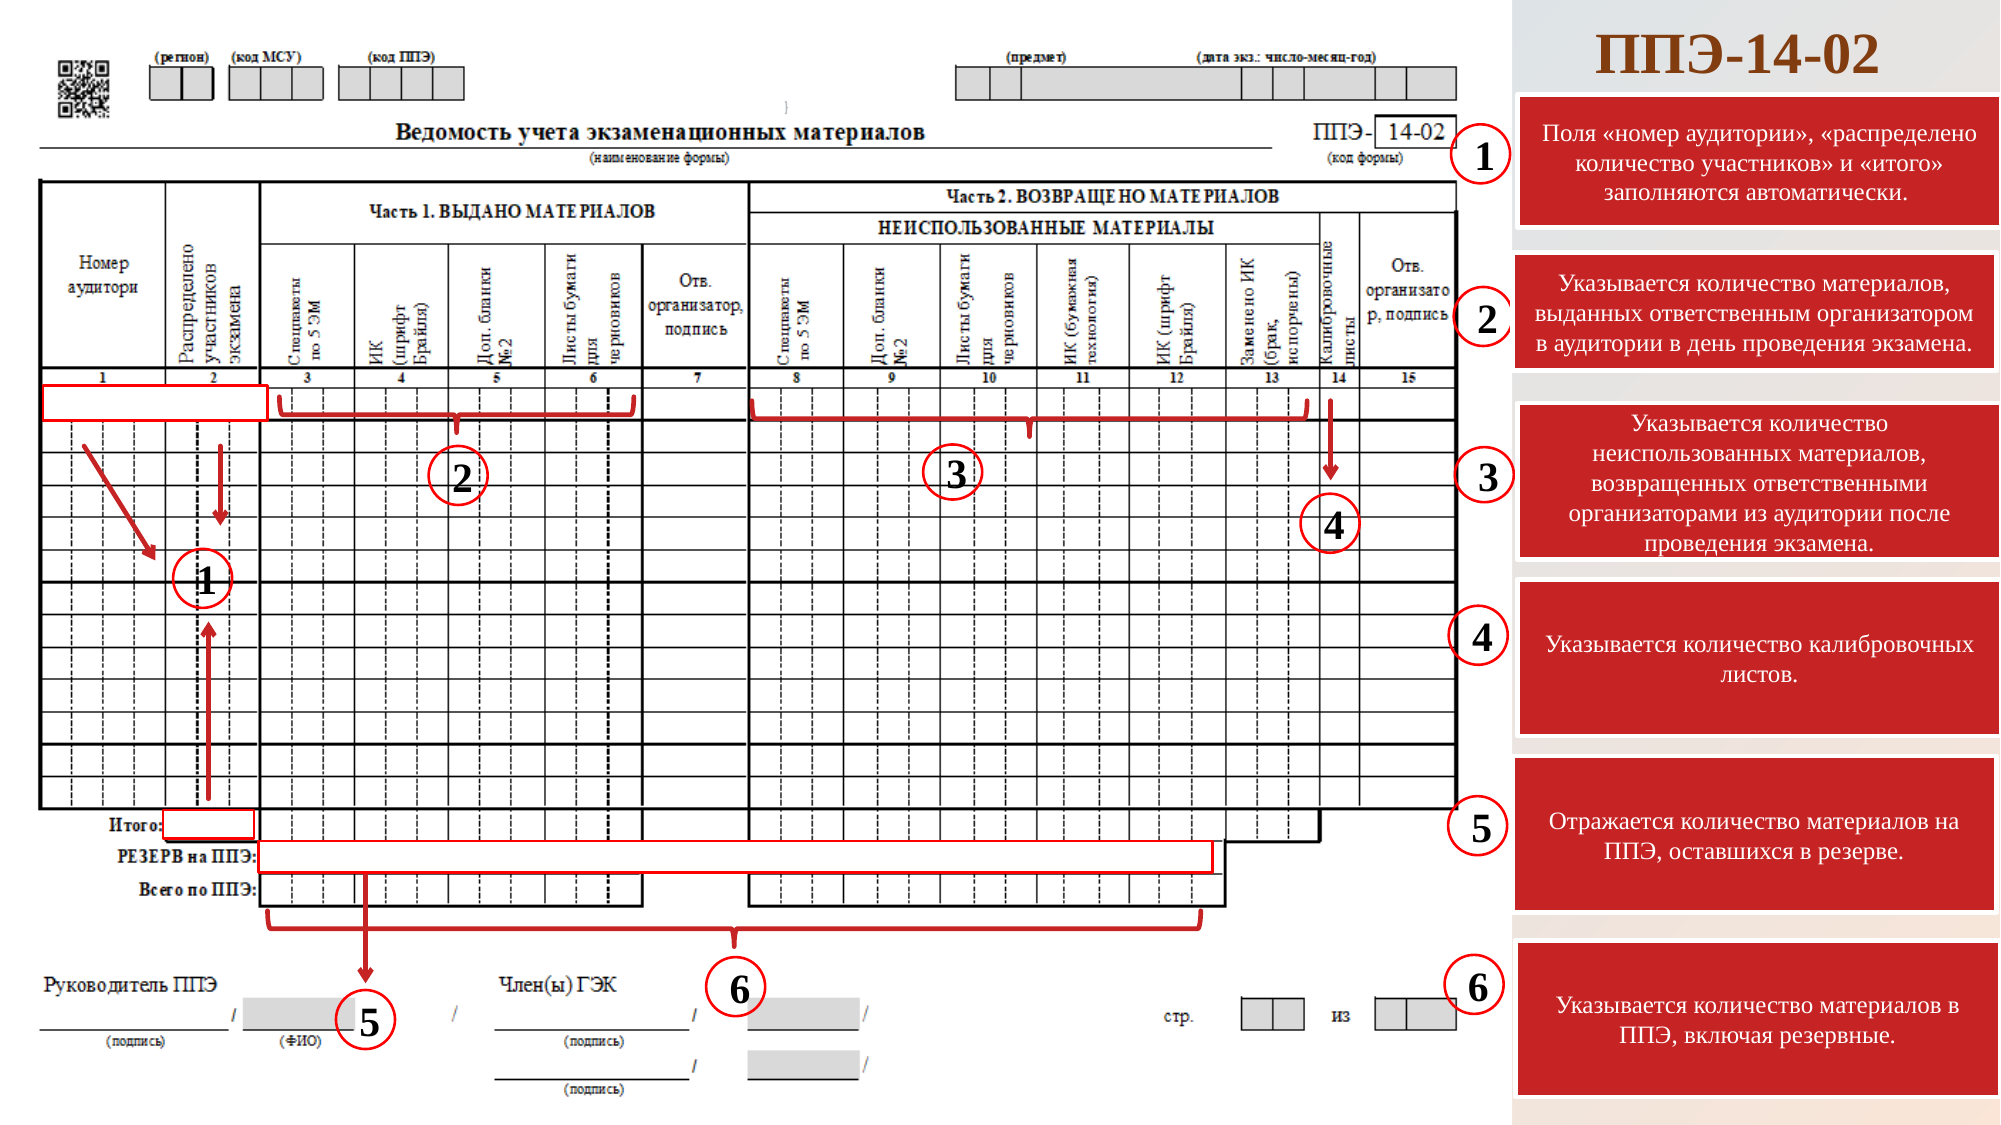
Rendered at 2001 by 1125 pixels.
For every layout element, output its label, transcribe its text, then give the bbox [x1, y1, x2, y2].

text_box Указывается количество материалов в ППЭ, включая резервные. [1513, 938, 2000, 1099]
text_box Поля «номер аудитории», «распределено количество участников» и «итого» заполняются автоматически. [1515, 92, 2000, 230]
text_box ППЭ-14-02 [1513, 7, 1998, 93]
text_box Отражается количество материалов на ППЭ, оставшихся в резерве. [1513, 754, 1999, 915]
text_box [83, 445, 156, 561]
text_box Указывается количество неиспользованных материалов, возвращенных ответственными организаторами из аудитории после проведения экзамена. [1515, 401, 2000, 562]
text_box Указывается количество калибровочных листов. [1515, 577, 2000, 738]
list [0, 0, 1513, 1125]
text_box Указывается количество материалов, выданных ответственным организатором в аудитории в день проведения экзамена. [1513, 250, 1999, 373]
